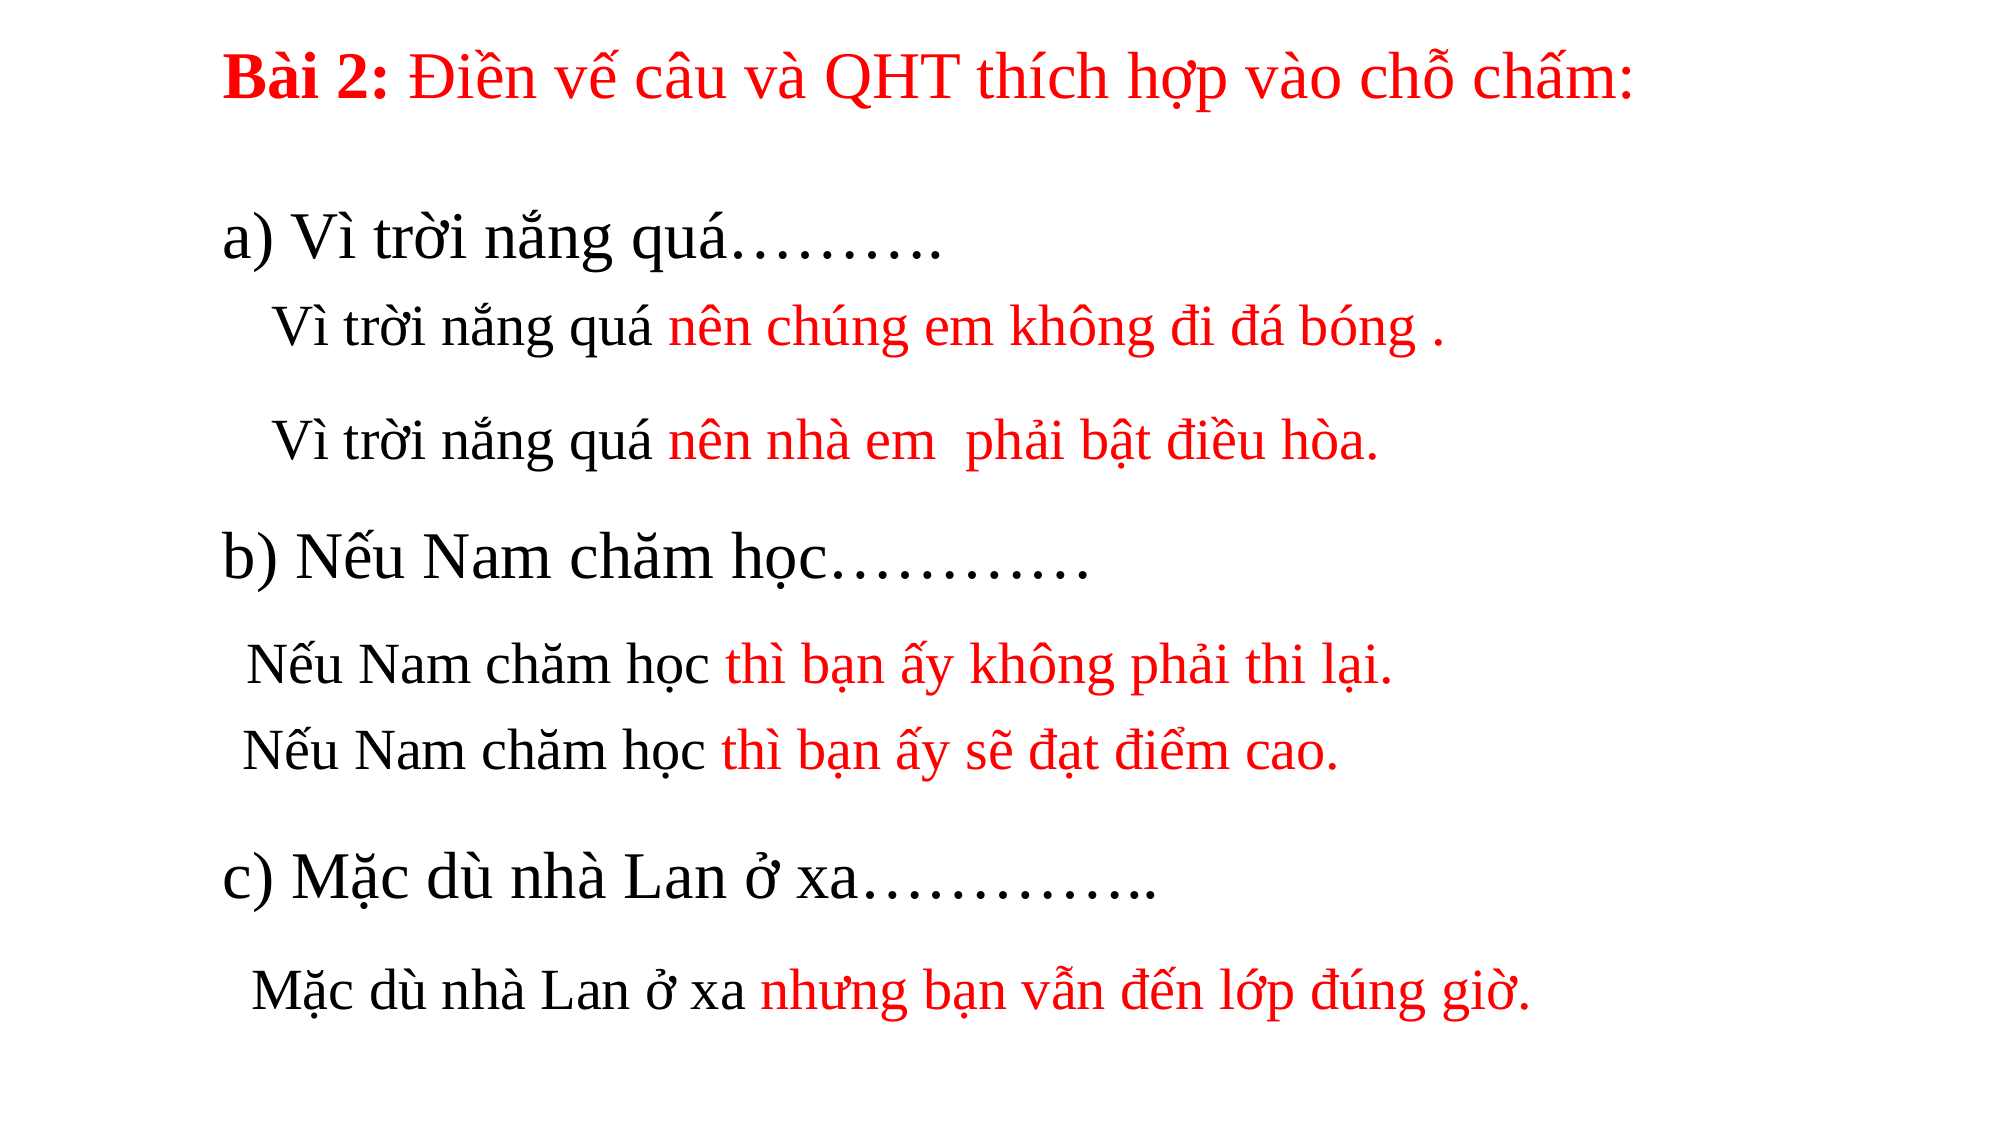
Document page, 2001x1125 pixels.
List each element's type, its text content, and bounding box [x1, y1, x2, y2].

text_box Bài 2: Điền vế câu và QHT thích hợp vào chỗ chấm: a) Vì trời nắng quá………. b) Nếu Nam chăm học………… c) Mặc dù nhà Lan ở xa………….. [207, 24, 1913, 920]
text_box Vì trời nắng quá nên nhà em phải bật điều hòa. [256, 393, 1913, 479]
text_box Vì trời nắng quá nên chúng em không đi đá bóng . [256, 279, 1913, 365]
text_box Nếu Nam chăm học thì bạn ấy sẽ đạt điểm cao. [228, 703, 1884, 789]
text_box Nếu Nam chăm học thì bạn ấy không phải thi lại. [232, 618, 1889, 703]
text_box Mặc dù nhà Lan ở xa nhưng bạn vẫn đến lớp đúng giờ. [236, 943, 1893, 1029]
